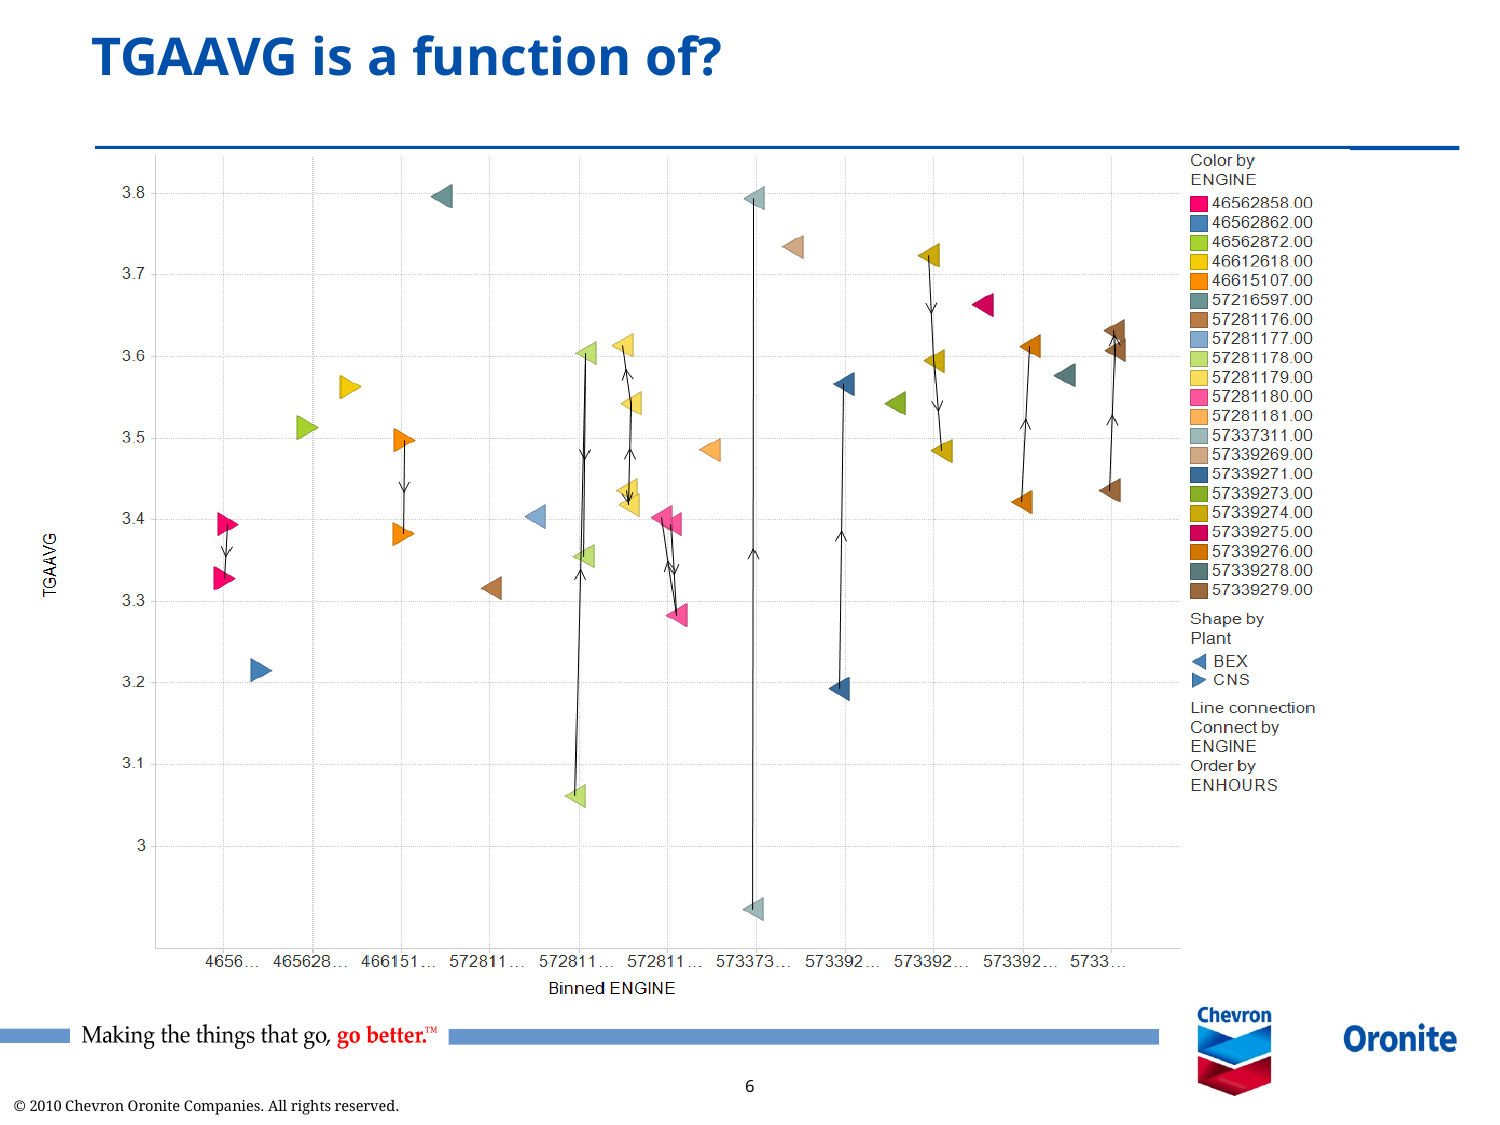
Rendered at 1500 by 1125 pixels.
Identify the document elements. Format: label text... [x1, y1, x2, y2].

text_box TGAAVG is a function of? [76, 16, 1460, 149]
picture [82, 1024, 437, 1049]
picture [37, 149, 1351, 1001]
picture [1196, 1005, 1460, 1097]
